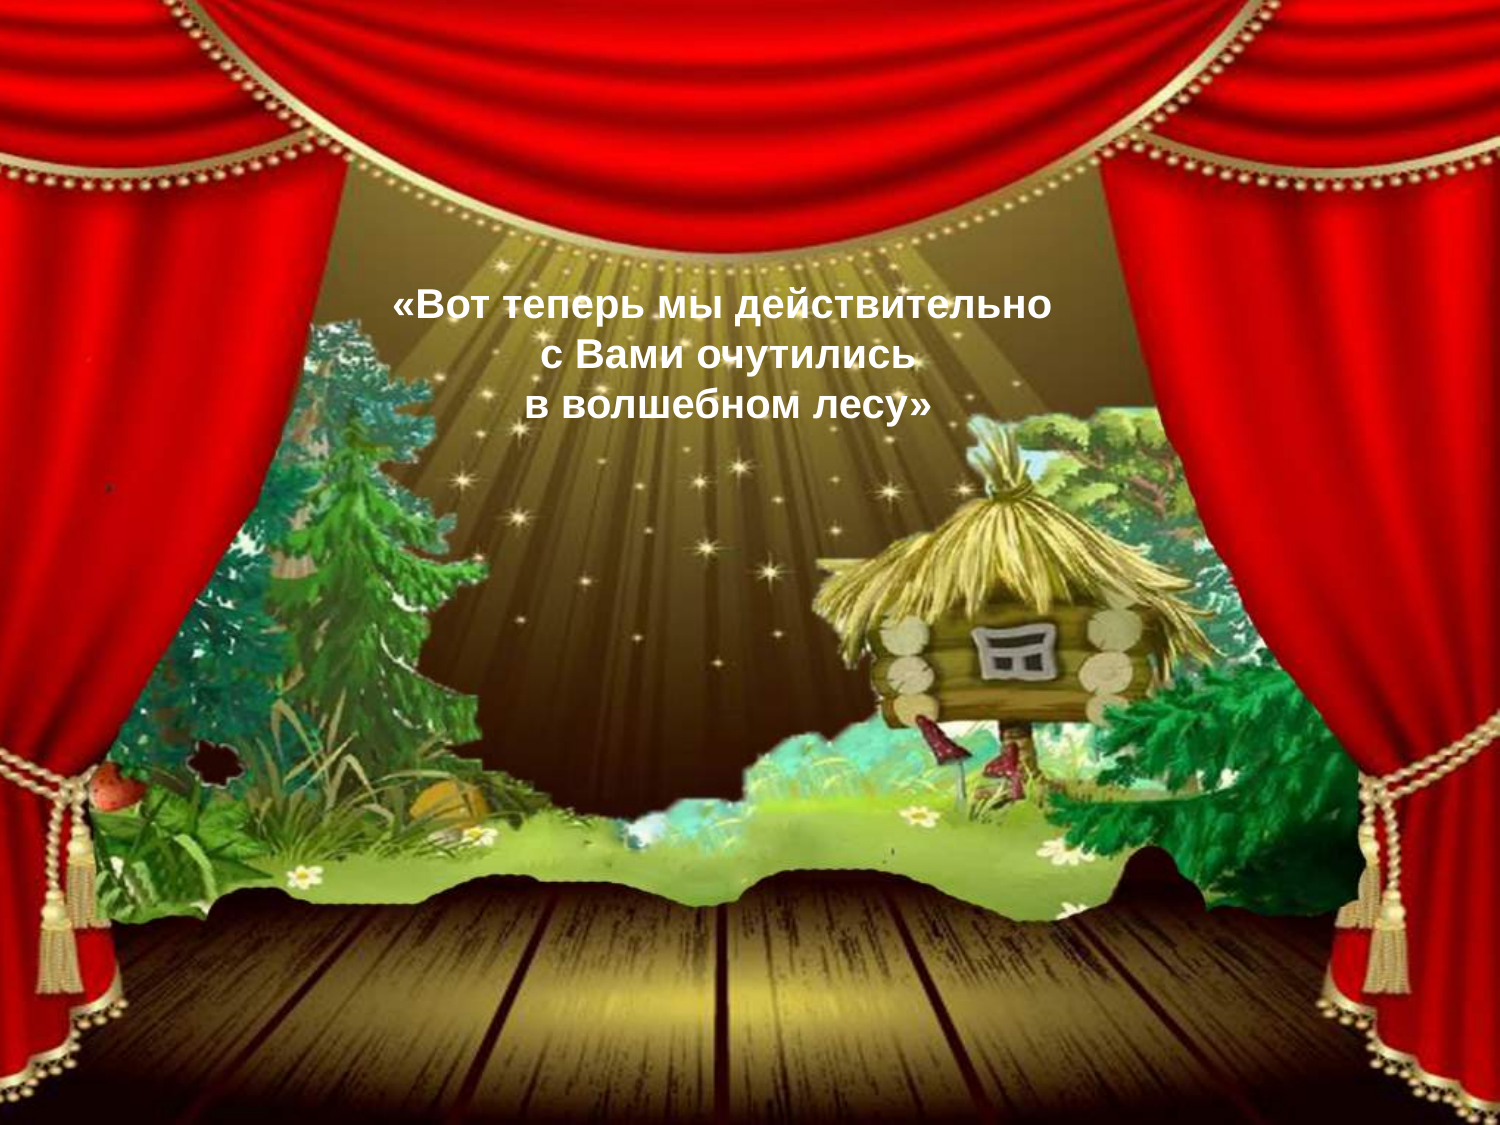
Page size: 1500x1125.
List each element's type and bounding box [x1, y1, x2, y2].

list [0, 0, 1500, 1125]
